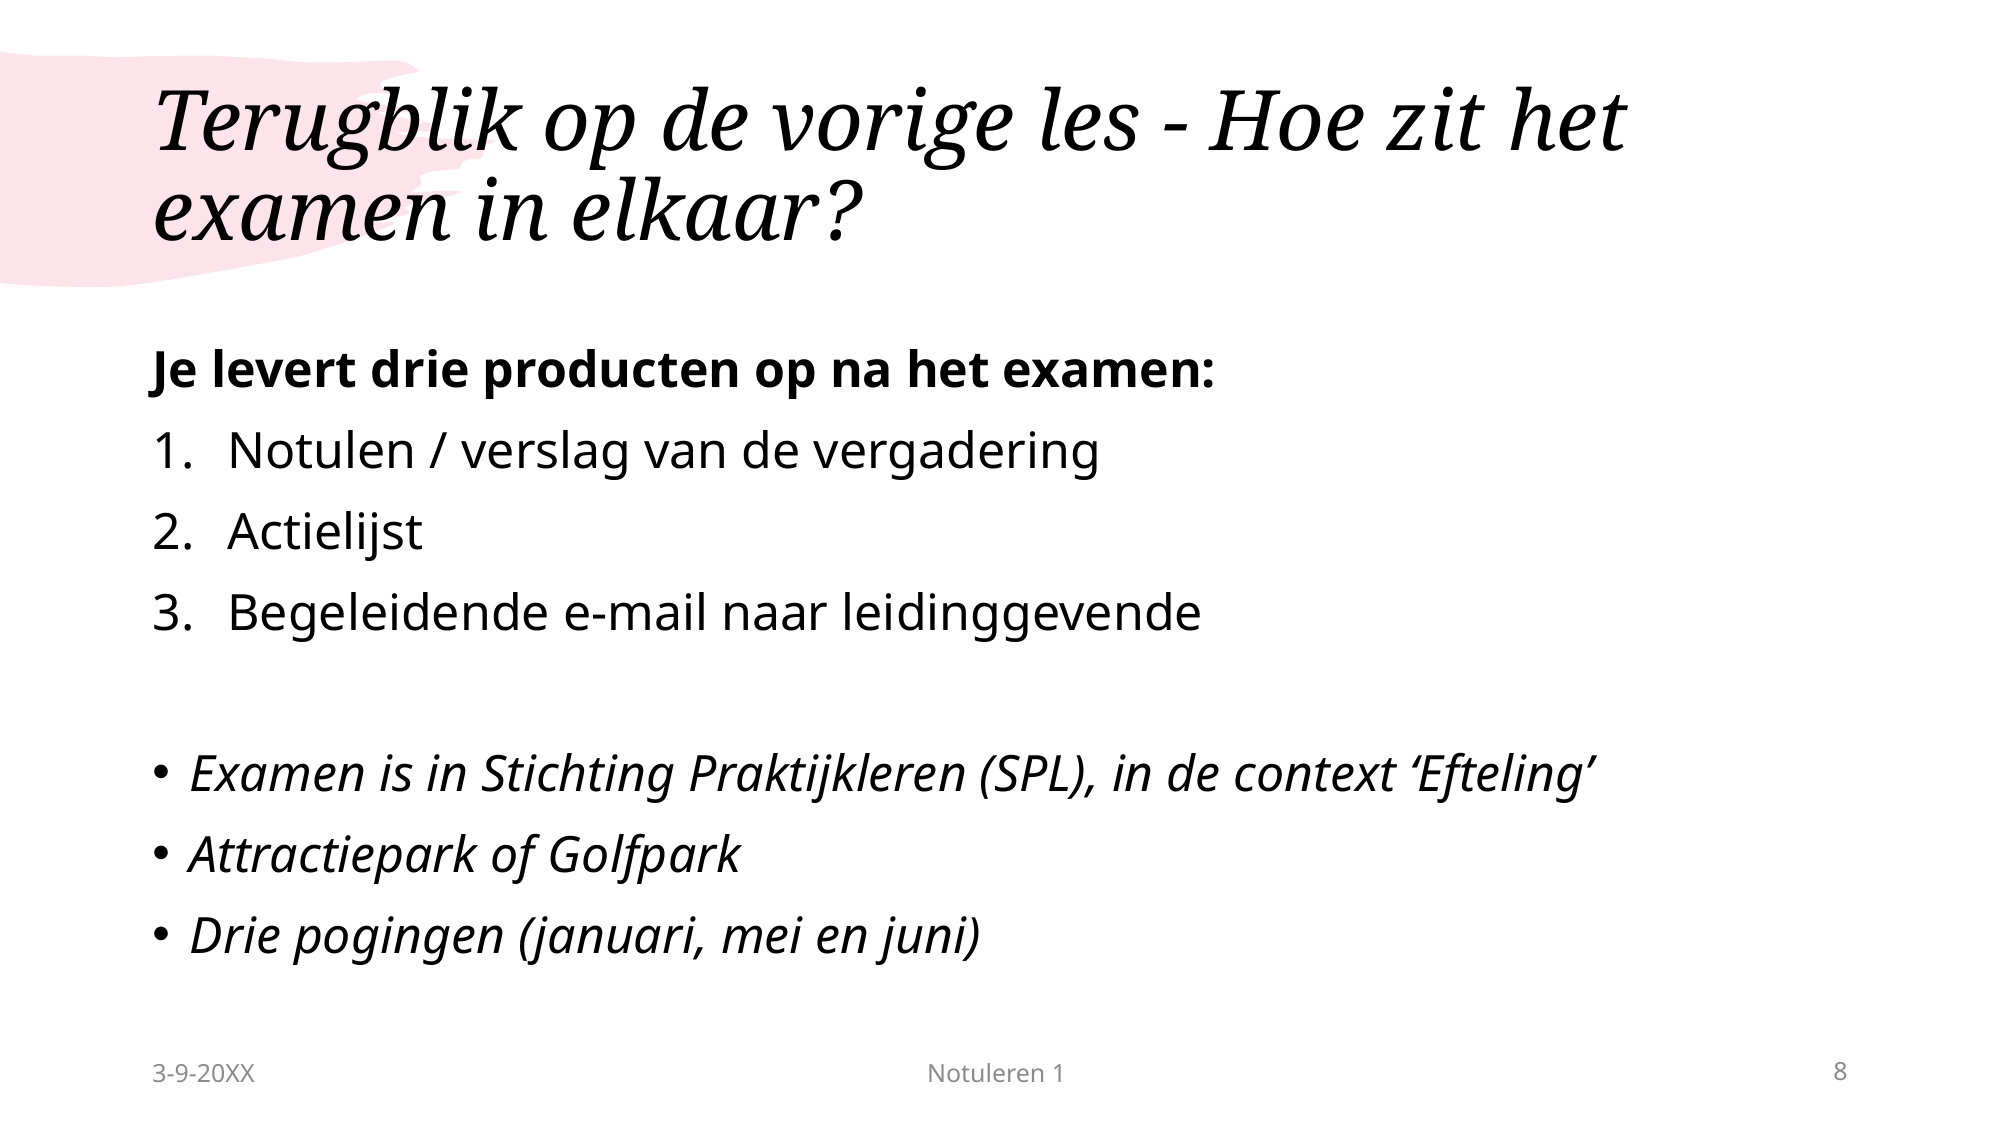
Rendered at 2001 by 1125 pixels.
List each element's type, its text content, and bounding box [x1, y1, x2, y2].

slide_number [137, 1042, 588, 1103]
title Terugblik op de vorige les - Hoe zit het examen in elkaar? [137, 59, 1863, 278]
slide_number 8 [1412, 1042, 1863, 1103]
list Je levert drie producten op na het examen: Notulen / verslag van de vergadering Actielijst Begeleidende e-mail naar leidinggevende Examen is in Stichting Praktijkleren (SPL), in de context ‘Efteling’ Attractiepark of Golfpark Drie pogingen (januari, mei en juni) [137, 329, 1863, 1013]
footer Notuleren 1 [662, 1042, 1338, 1103]
